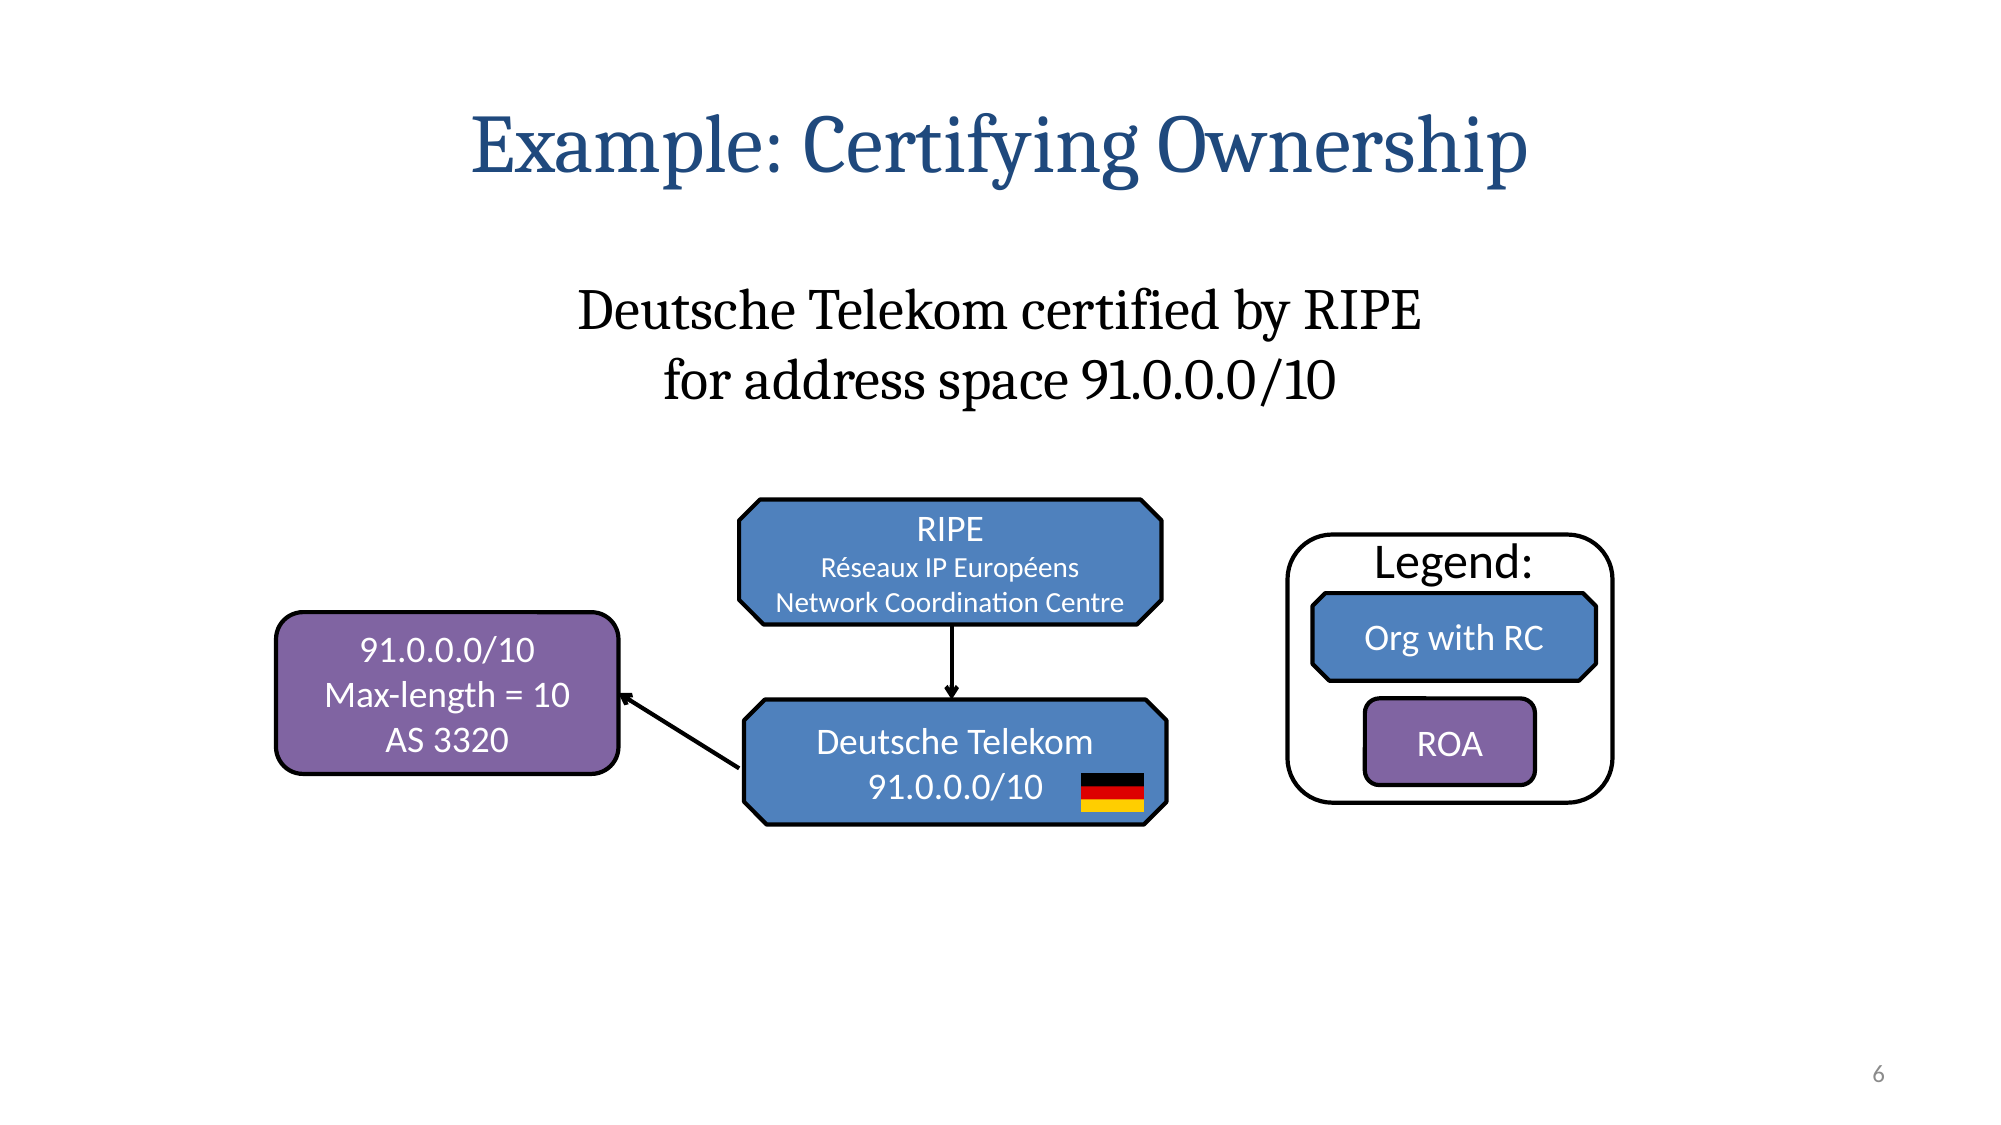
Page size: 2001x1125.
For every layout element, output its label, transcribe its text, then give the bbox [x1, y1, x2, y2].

list Deutsche Telekom certified by RIPE for address space 91.0.0.0/10 [300, 263, 1700, 1006]
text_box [275, 499, 1613, 825]
slide_number 6 [1433, 1042, 1900, 1103]
title Example: Certifying Ownership [99, 45, 1900, 233]
